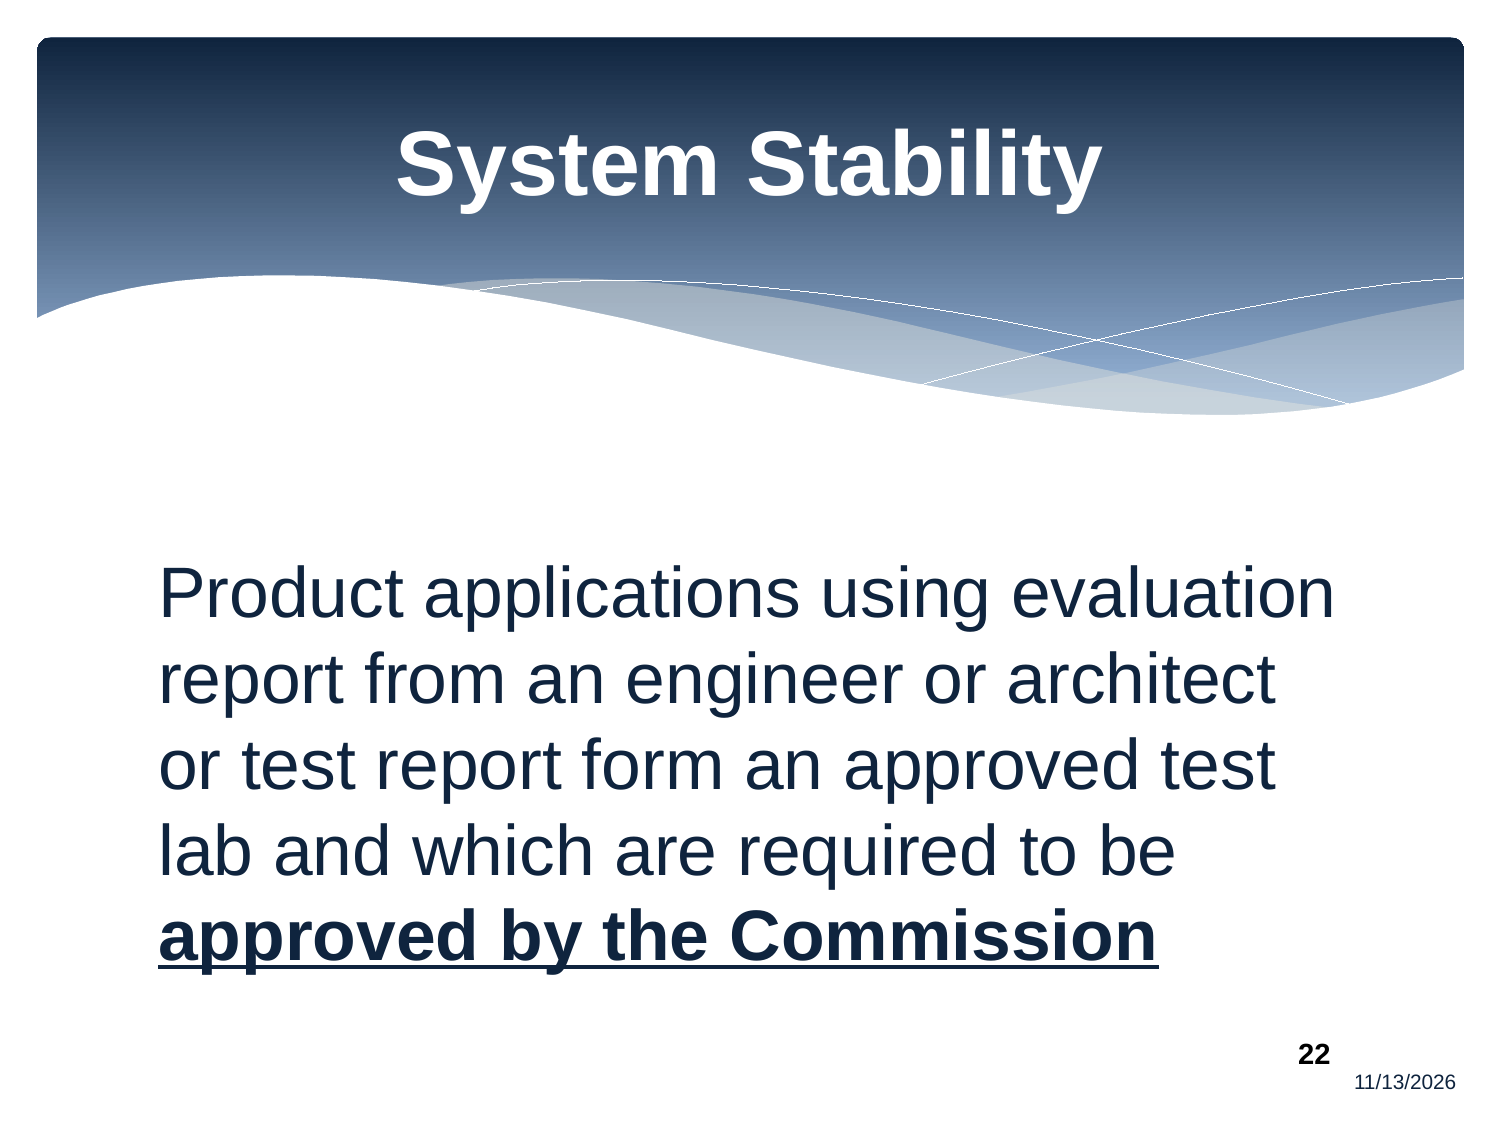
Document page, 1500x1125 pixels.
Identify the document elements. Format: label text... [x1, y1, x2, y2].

list Product applications using evaluation report from an engineer or architect or test report form an approved test lab and which are required to be approved by the Commission [143, 438, 1359, 1005]
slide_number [849, 1051, 1472, 1112]
title System Stability [75, 55, 1425, 261]
